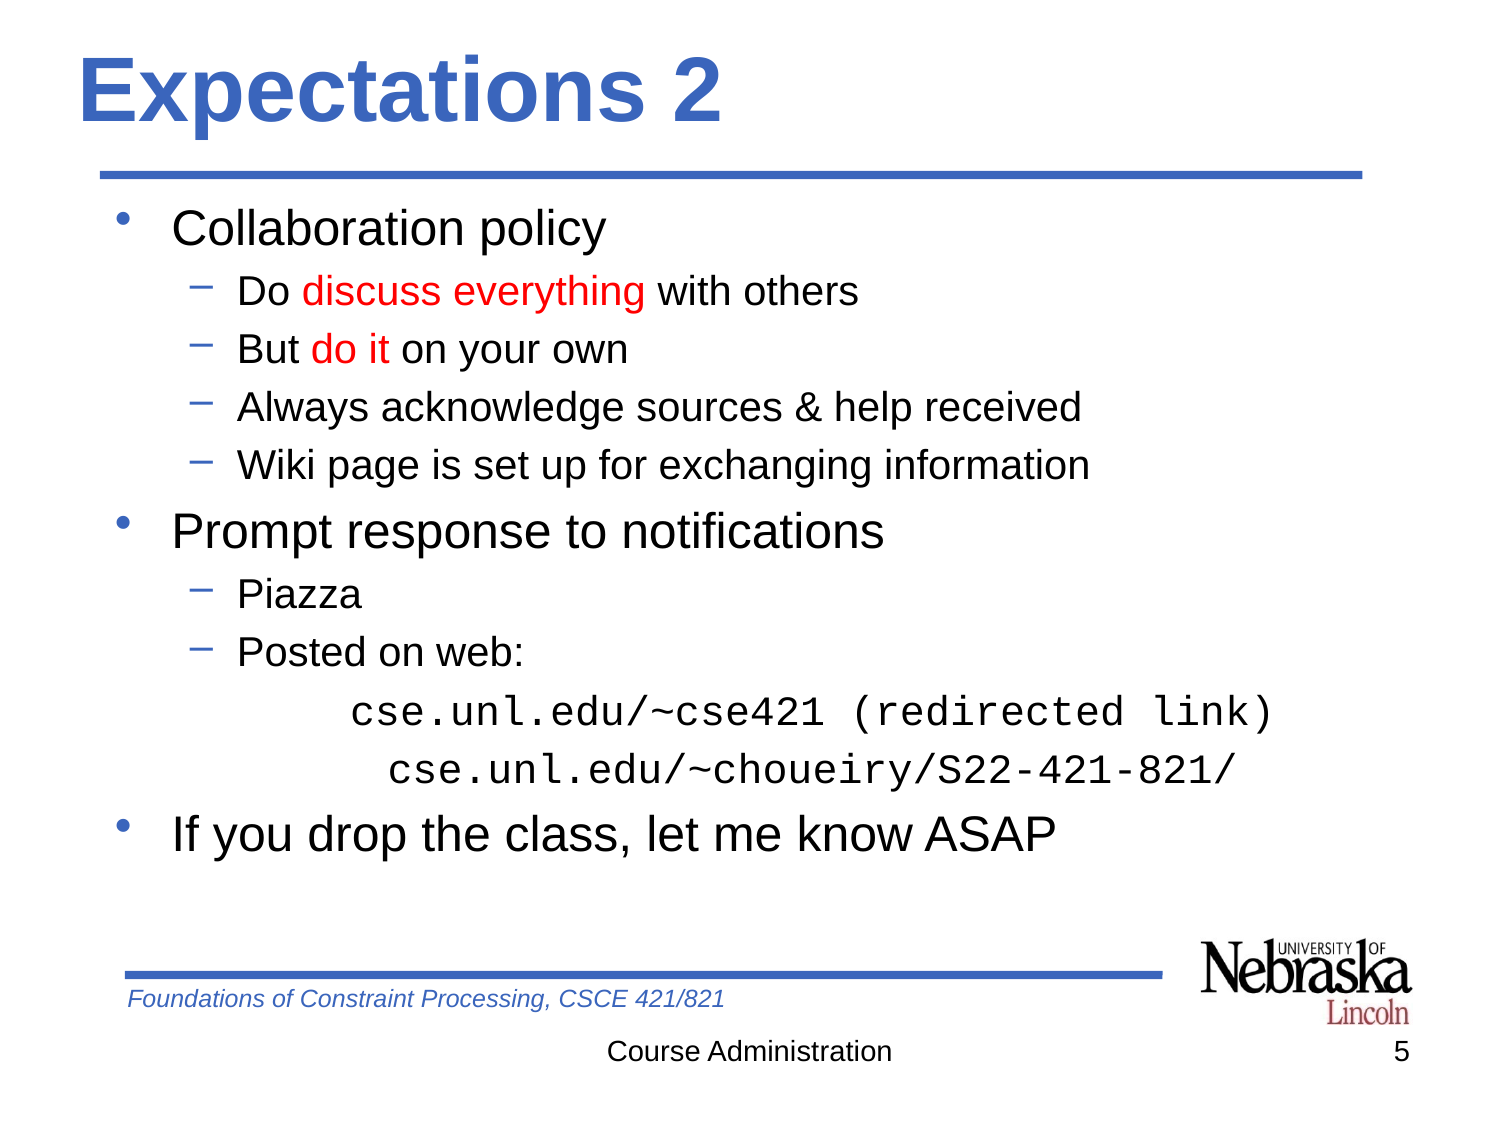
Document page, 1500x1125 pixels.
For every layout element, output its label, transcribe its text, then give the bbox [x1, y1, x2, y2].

list Collaboration policy Do discuss everything with others But do it on your own Always acknowledge sources & help received Wiki page is set up for exchanging information Prompt response to notifications Piazza Posted on web: cse.unl.edu/~cse421 (redirected link) cse.unl.edu/~choueiry/S22-421-821/ If you drop the class, let me know ASAP [99, 187, 1450, 930]
title Expectations 2 [62, 50, 1413, 121]
picture [1200, 937, 1413, 1024]
slide_number 5 [1074, 1024, 1426, 1103]
footer Course Administration [512, 1024, 988, 1103]
